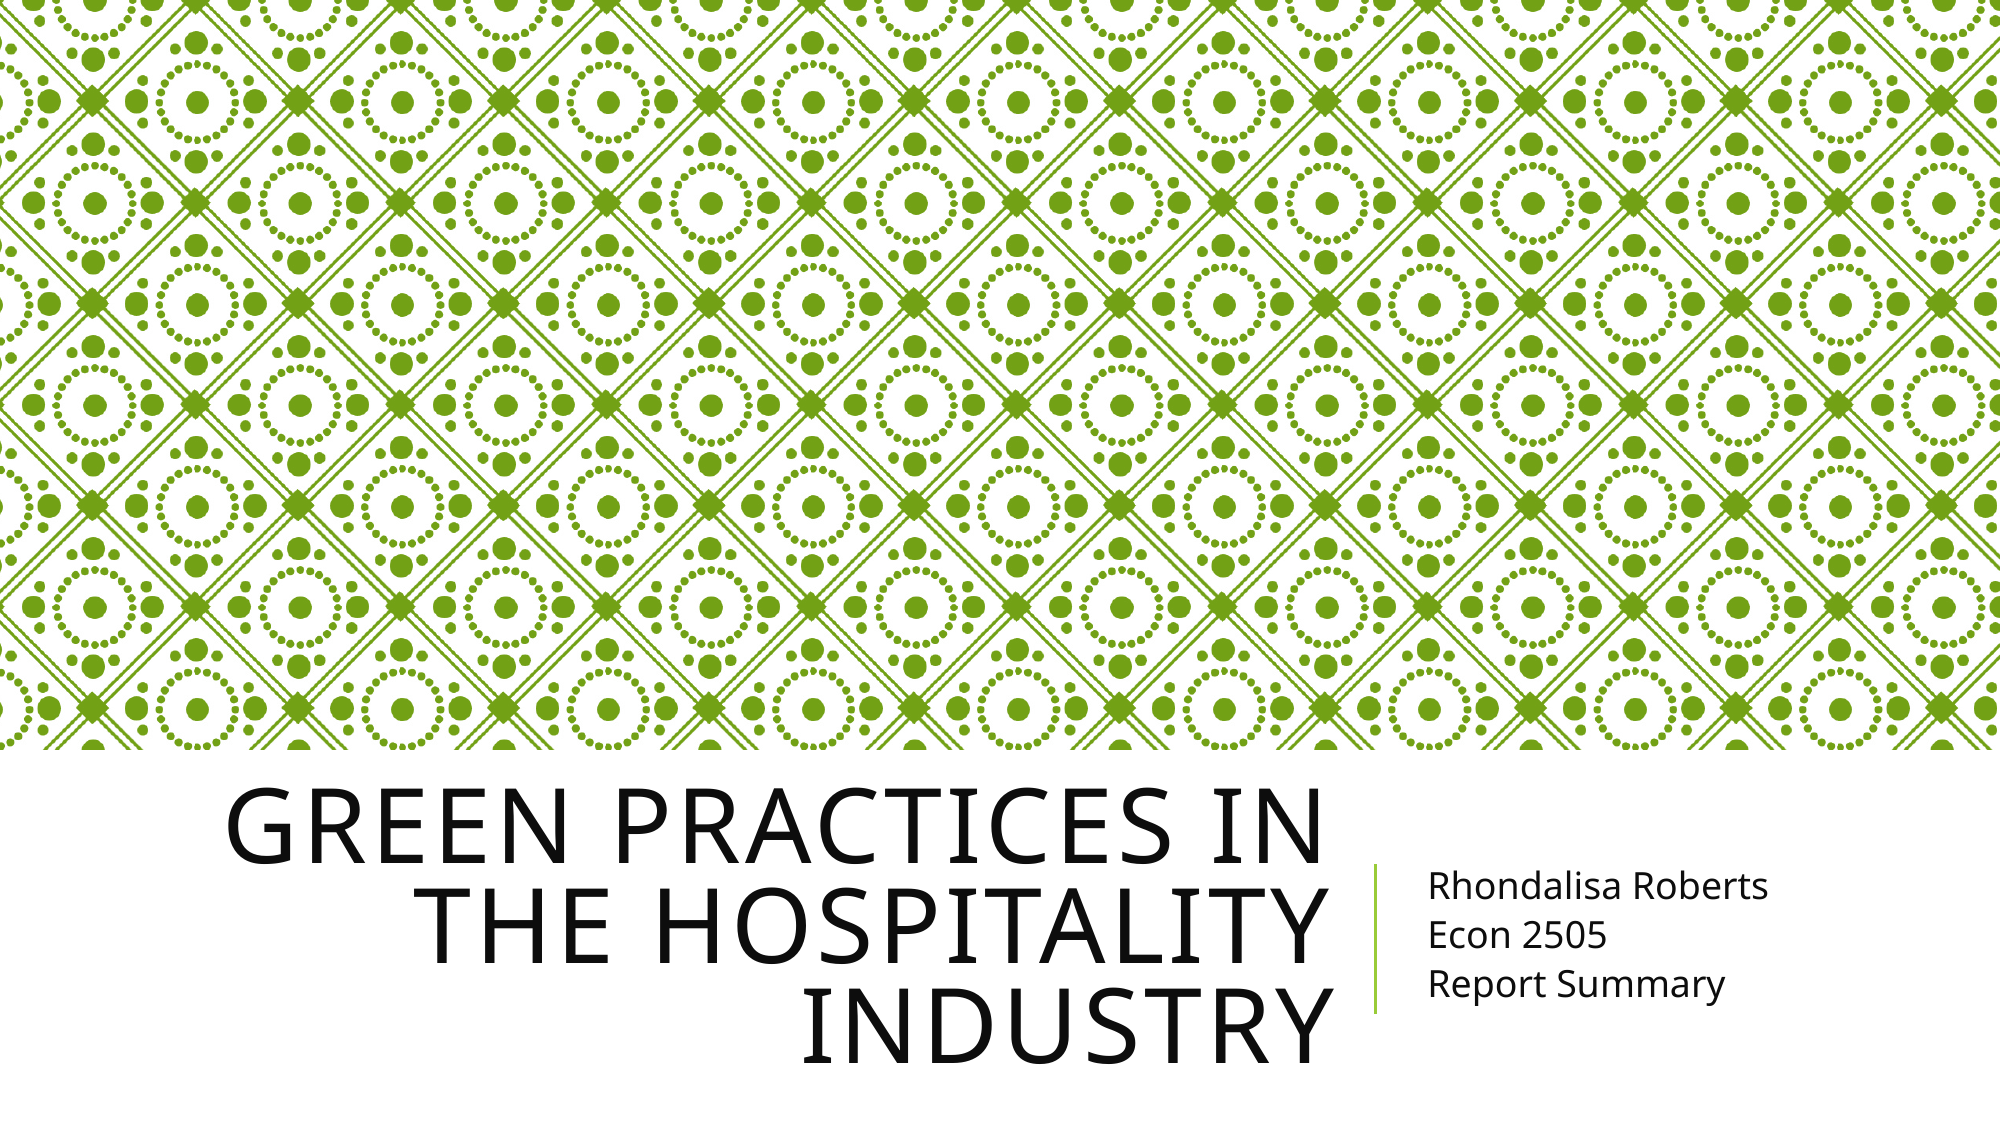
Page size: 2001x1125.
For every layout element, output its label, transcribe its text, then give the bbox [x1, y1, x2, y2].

title Green Practices in the Hospitality Industry [75, 813, 1350, 1054]
subtitle Rhondalisa Roberts Econ 2505 Report Summary [1412, 813, 1938, 1054]
